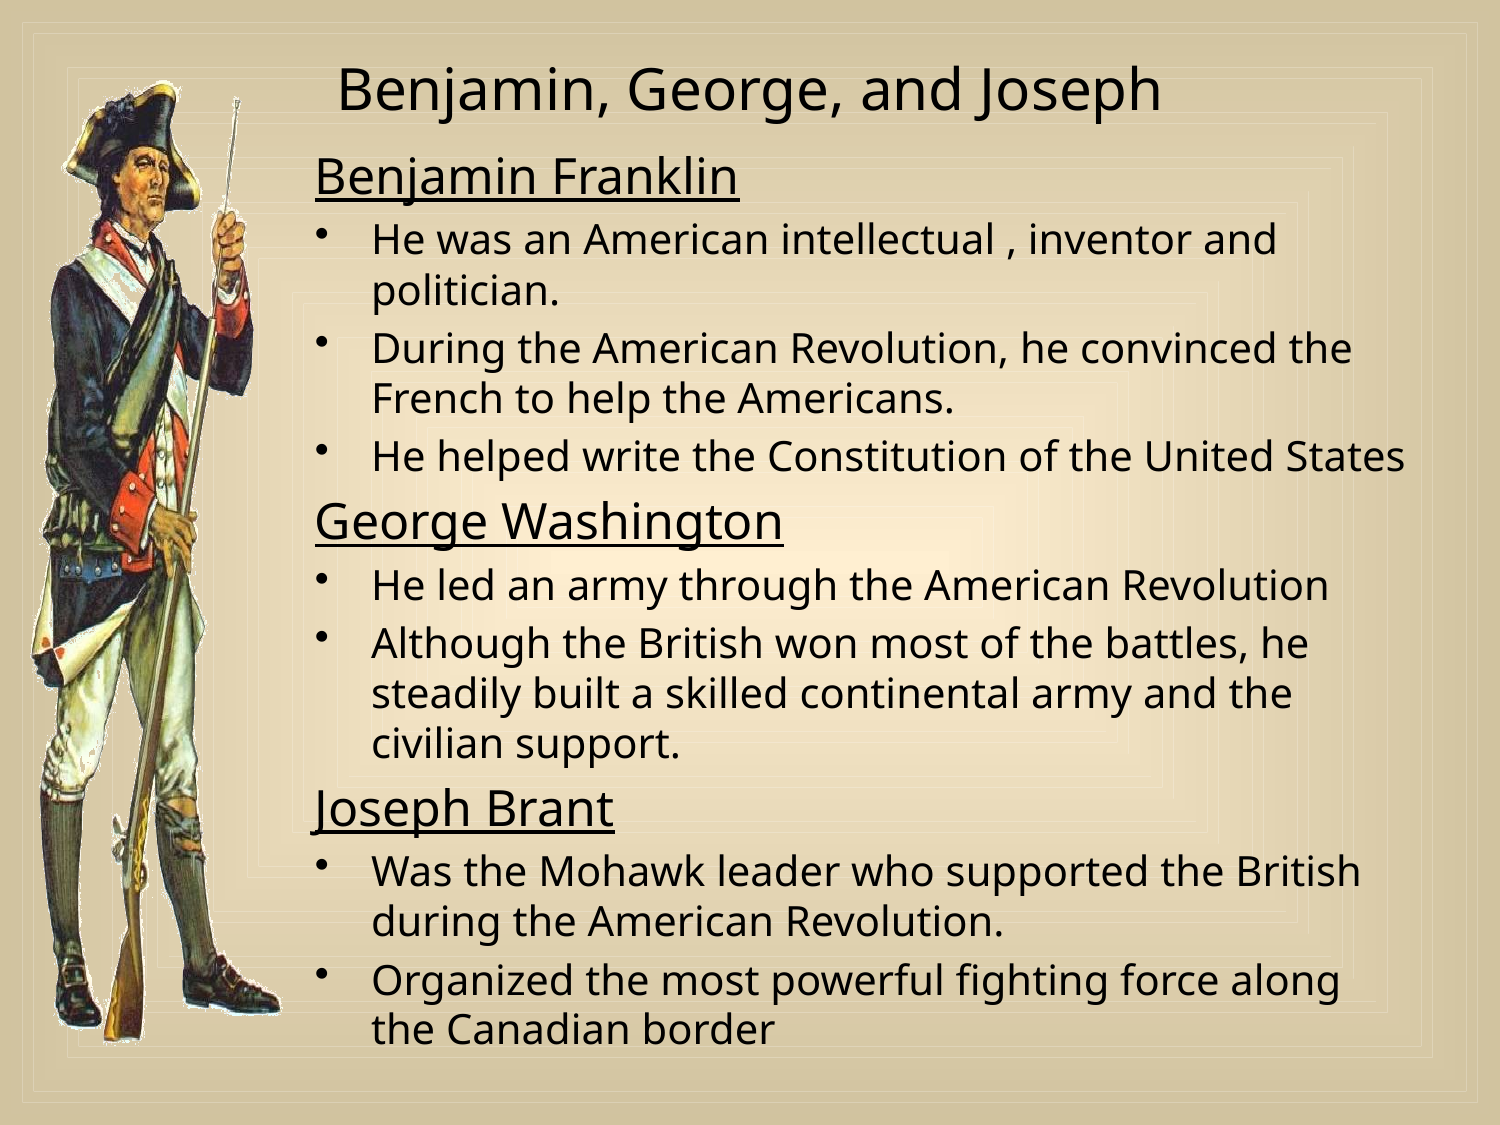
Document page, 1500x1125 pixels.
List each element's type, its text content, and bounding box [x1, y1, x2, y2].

title Benjamin, George, and Joseph [75, 45, 1425, 233]
picture [24, 75, 288, 1050]
list Benjamin Franklin He was an American intellectual , inventor and politician. During the American Revolution, he convinced the French to help the Americans. He helped write the Constitution of the United States George Washington He led an army through the American Revolution Although the British won most of the battles, he steadily built a skilled continental army and the civilian support. Joseph Brant Was the Mohawk leader who supported the British during the American Revolution. Organized the most powerful fighting force along the Canadian border [300, 137, 1425, 1005]
